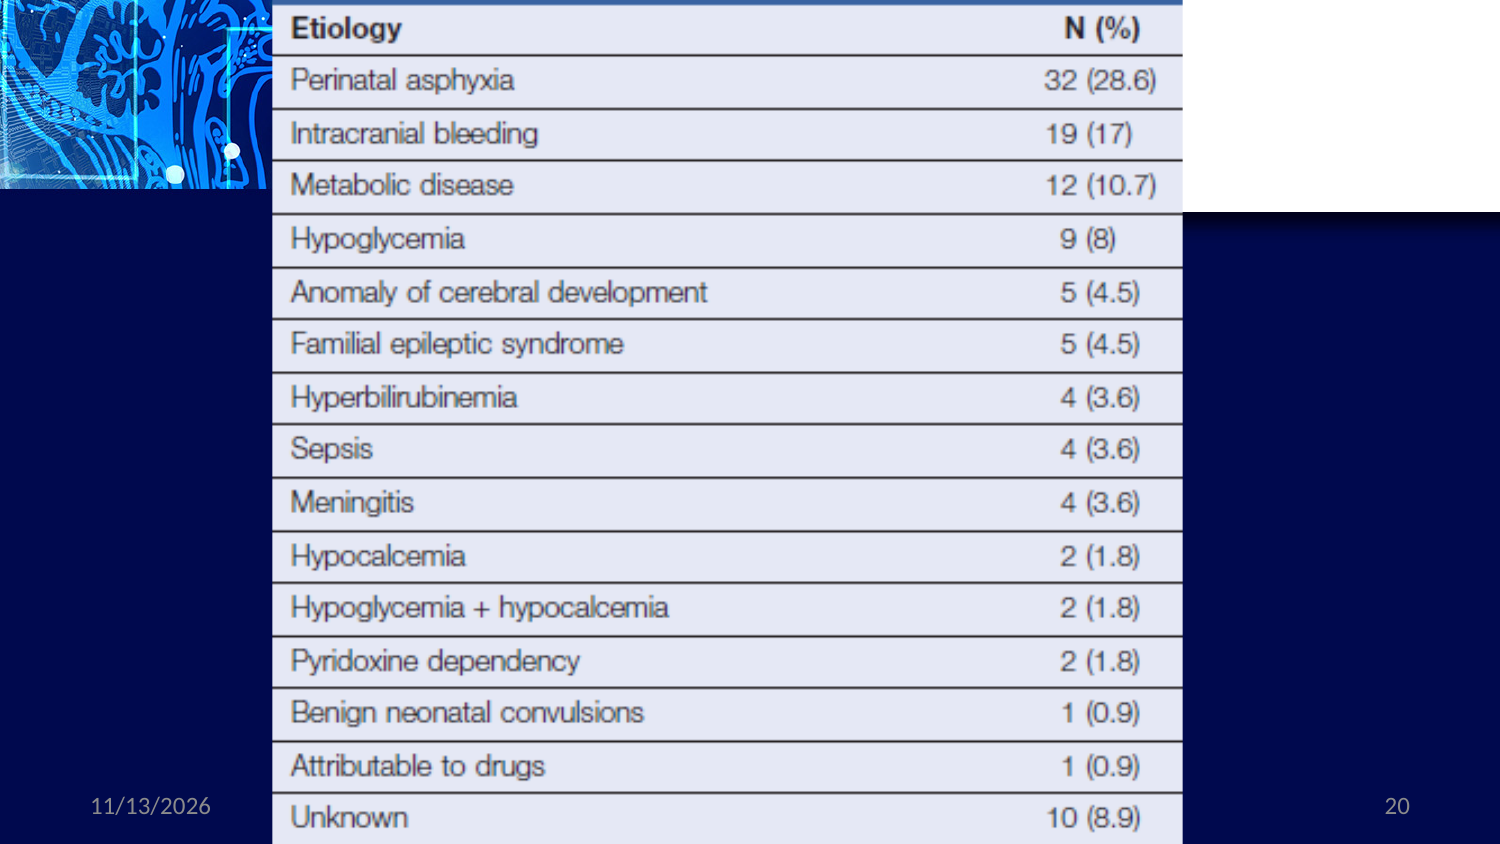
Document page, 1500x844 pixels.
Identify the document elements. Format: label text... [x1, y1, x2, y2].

picture [0, 0, 272, 844]
slide_number 20 [1188, 782, 1425, 827]
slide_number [75, 782, 267, 827]
picture [1183, 0, 1500, 844]
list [272, 0, 1183, 844]
